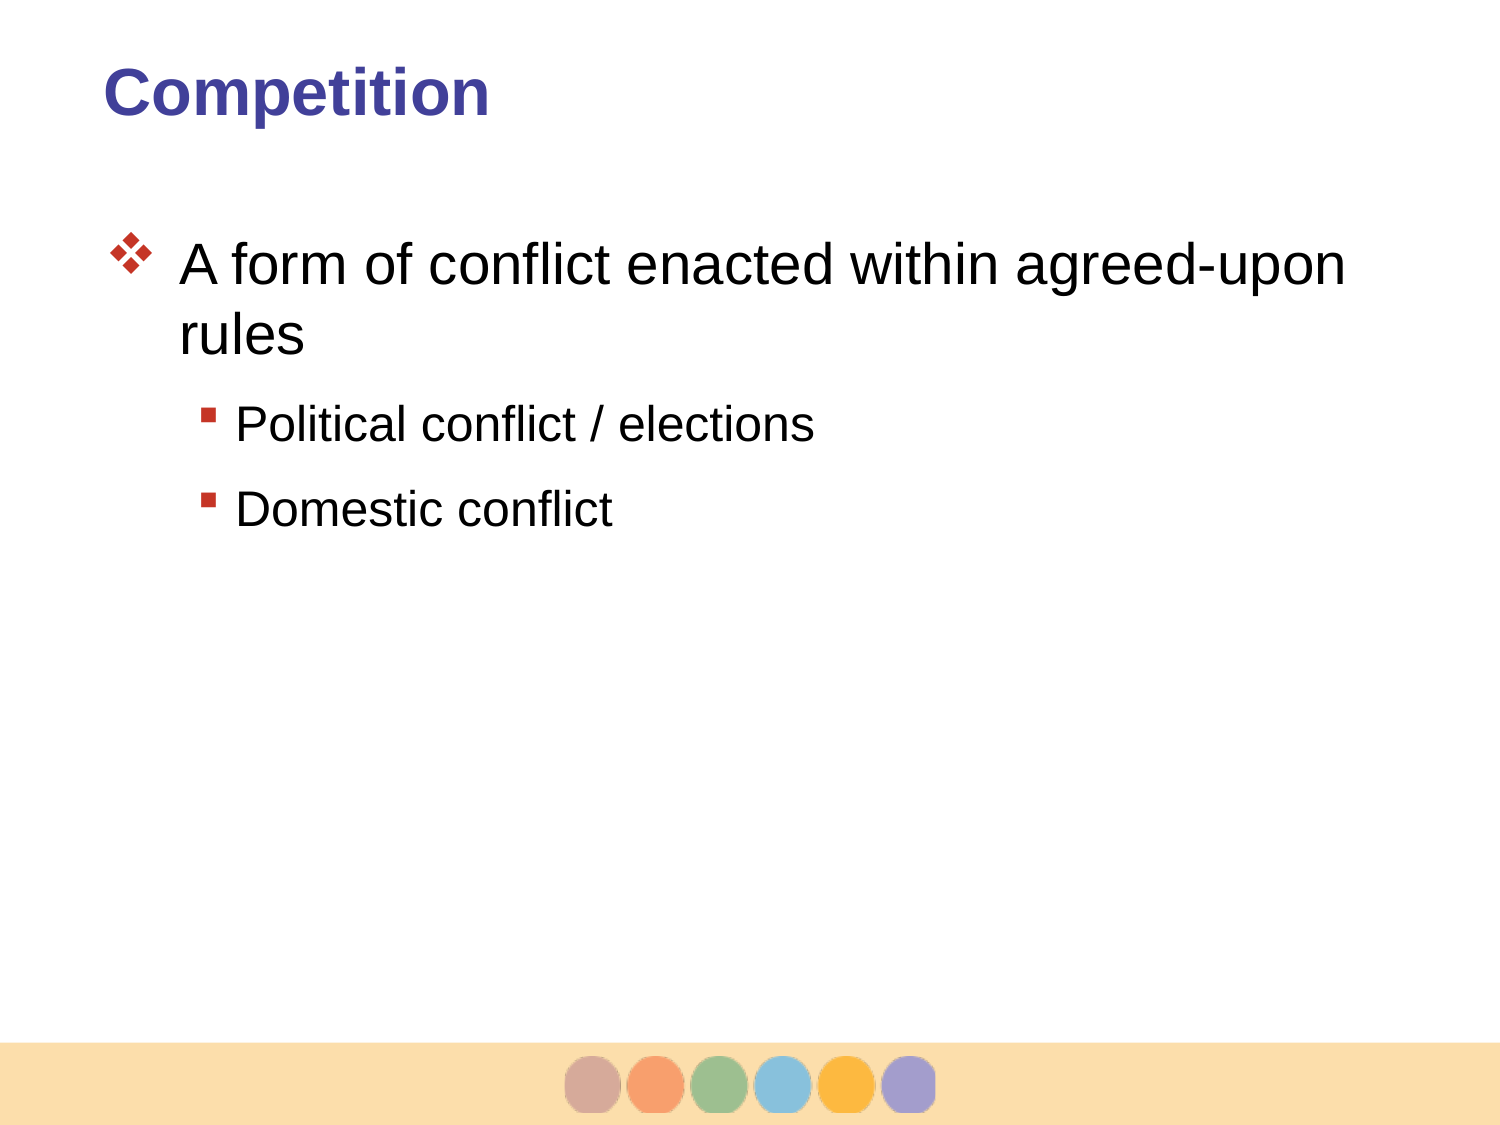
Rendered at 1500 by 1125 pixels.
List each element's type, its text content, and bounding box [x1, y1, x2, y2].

list A form of conflict enacted within agreed-upon rules Political conflict / elections Domestic conflict [103, 224, 1355, 1025]
title Competition [103, 0, 1397, 188]
